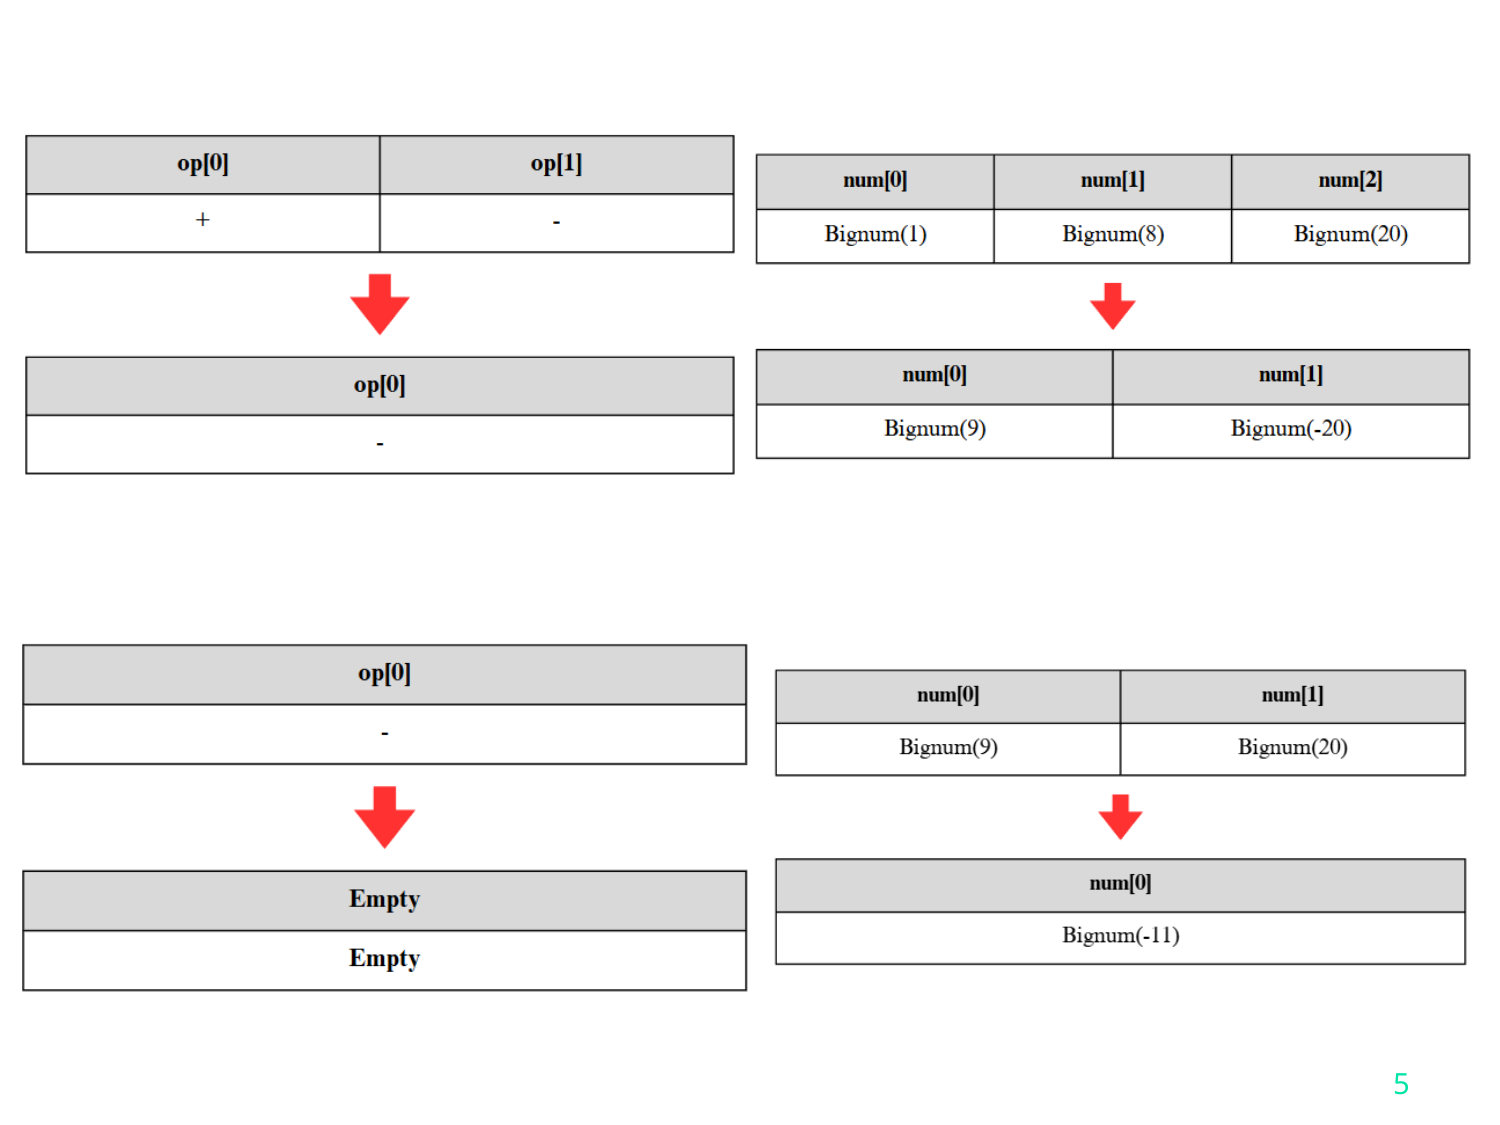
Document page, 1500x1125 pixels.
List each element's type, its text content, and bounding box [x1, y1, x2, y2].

picture [5, 634, 760, 1002]
picture [5, 125, 1480, 492]
slide_number 5 [1112, 1037, 1426, 1113]
picture [769, 659, 1480, 977]
